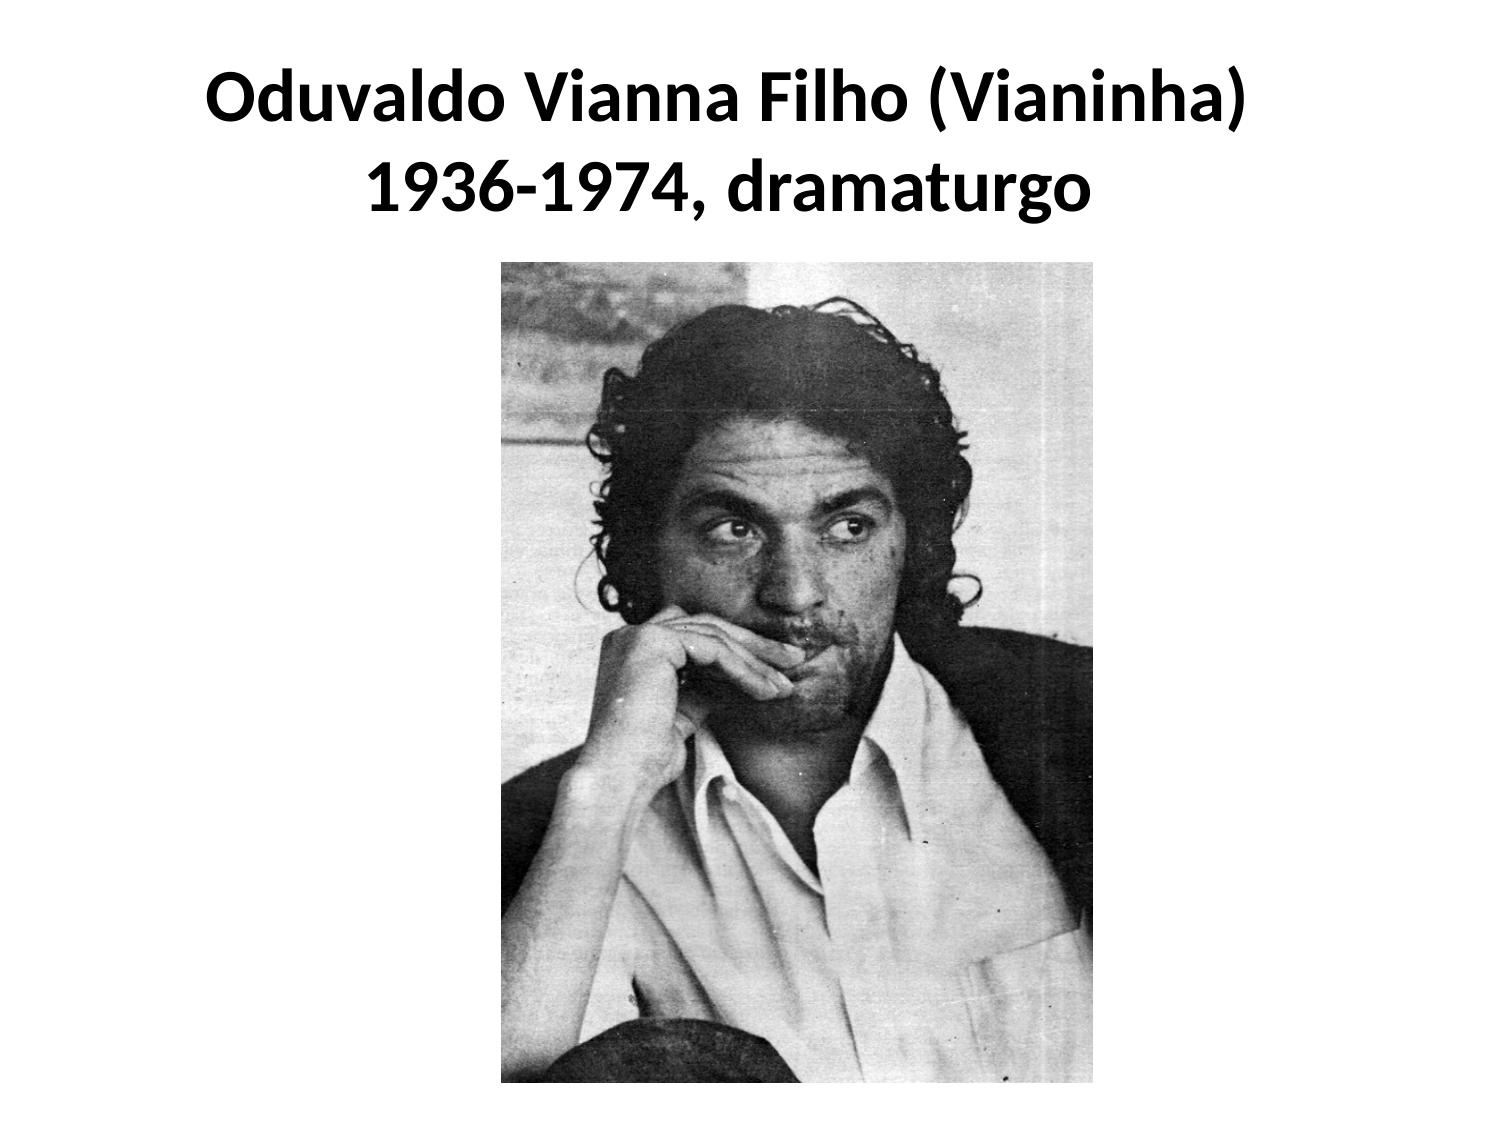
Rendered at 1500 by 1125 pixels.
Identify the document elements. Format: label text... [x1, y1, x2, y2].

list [501, 262, 1093, 1083]
title Oduvaldo Vianna Filho (Vianinha) 1936-1974, dramaturgo [53, 42, 1404, 231]
